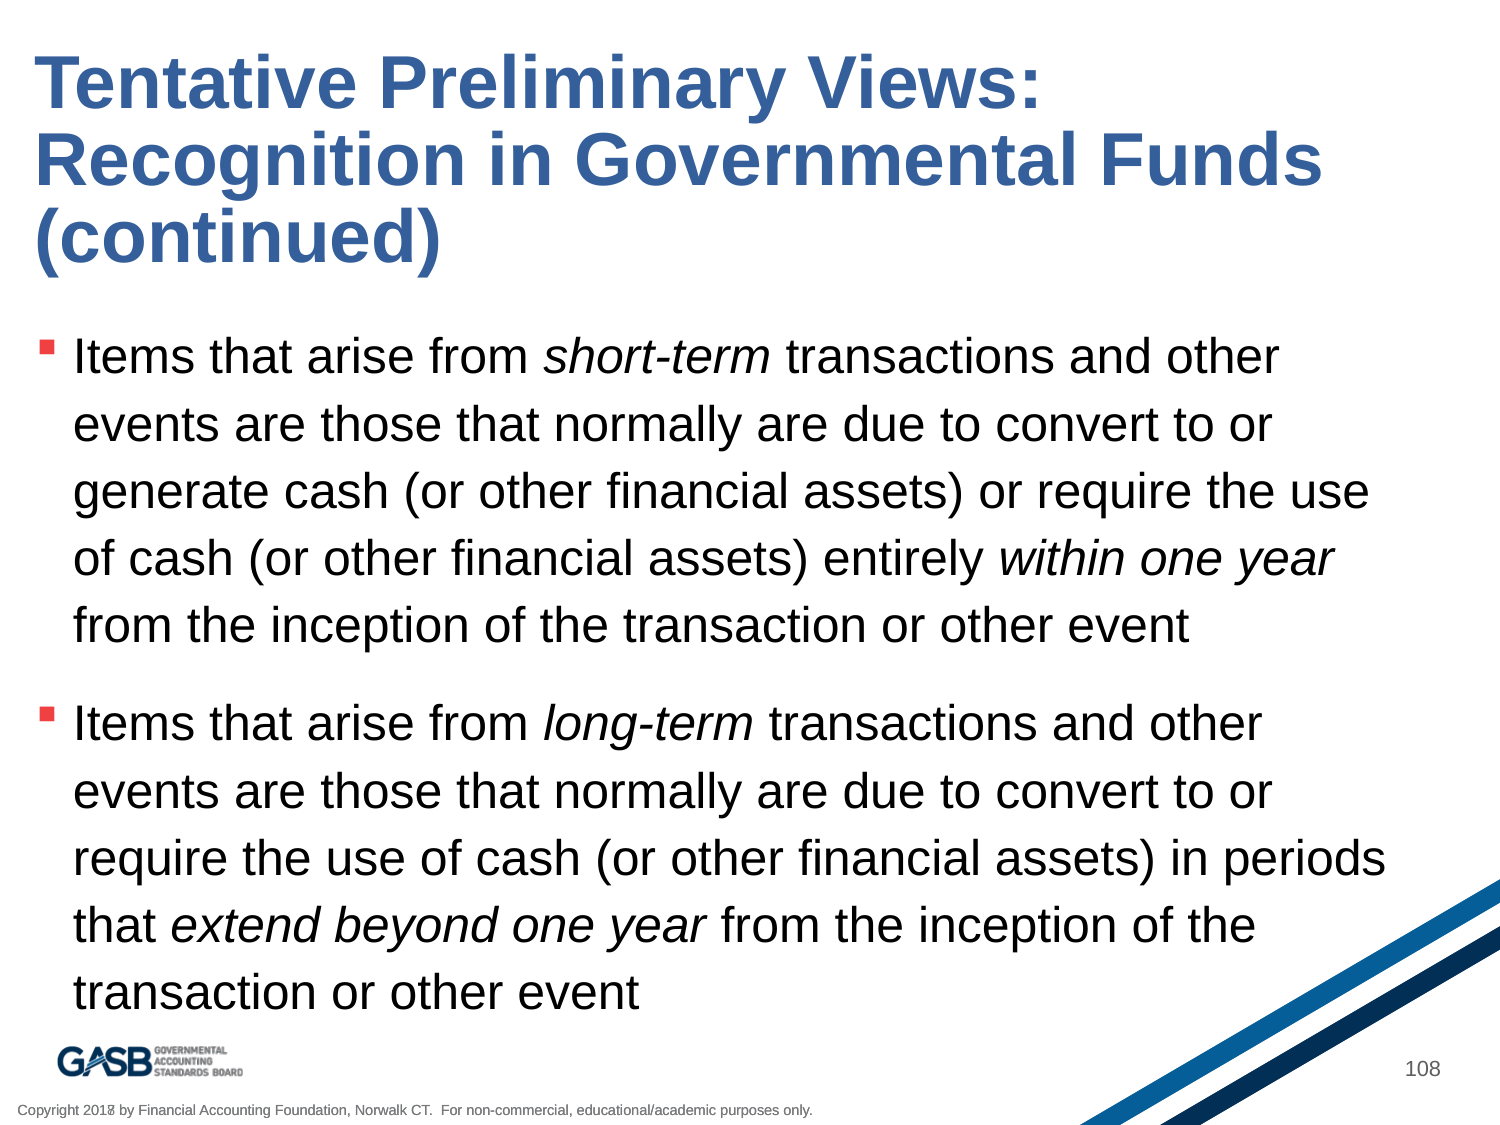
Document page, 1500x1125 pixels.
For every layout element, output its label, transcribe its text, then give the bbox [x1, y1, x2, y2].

slide_number 108 [1345, 1042, 1500, 1093]
picture [981, 865, 1500, 1125]
picture [56, 1039, 593, 1081]
list Items that arise from short-term transactions and other events are those that normally are due to convert to or generate cash (or other financial assets) or require the use of cash (or other financial assets) entirely within one year from the inception of the transaction or other event Items that arise from long-term transactions and other events are those that normally are due to convert to or require the use of cash (or other financial assets) in periods that extend beyond one year from the inception of the transaction or other event [19, 309, 1425, 1030]
title Tentative Preliminary Views: Recognition in Governmental Funds (continued) [19, 87, 1444, 236]
